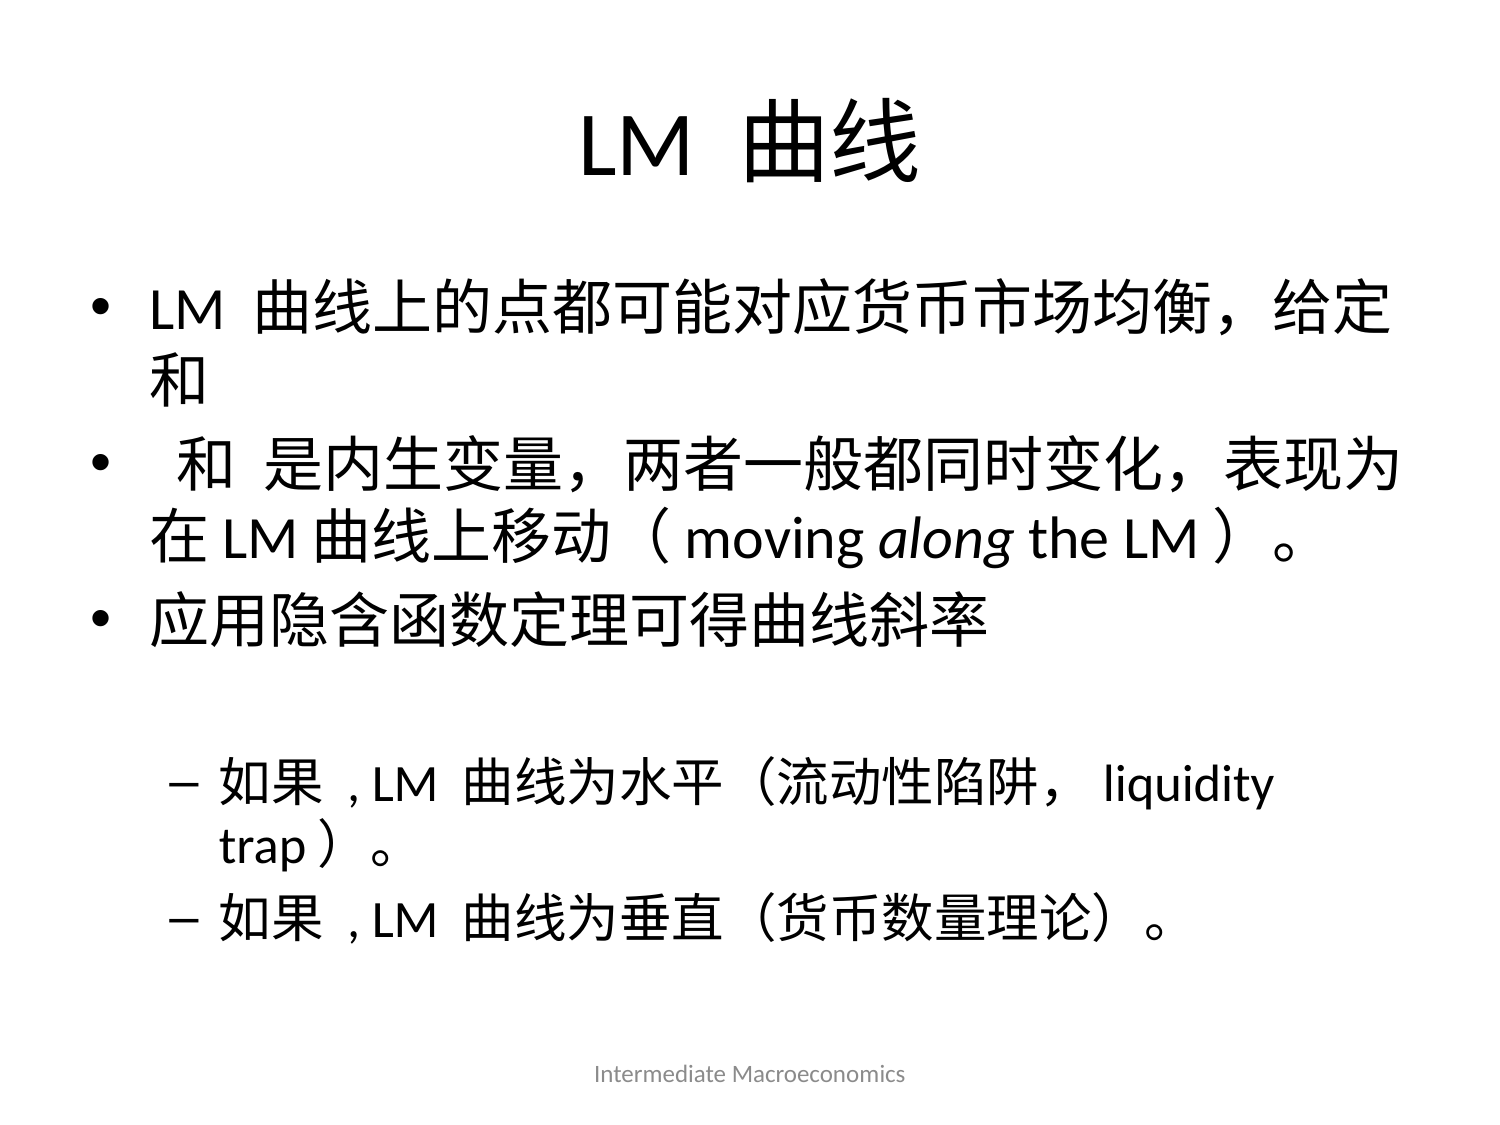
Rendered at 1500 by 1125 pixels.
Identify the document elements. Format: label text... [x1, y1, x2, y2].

footer Intermediate Macroeconomics [512, 1042, 988, 1103]
title LM 曲线 [75, 45, 1425, 233]
